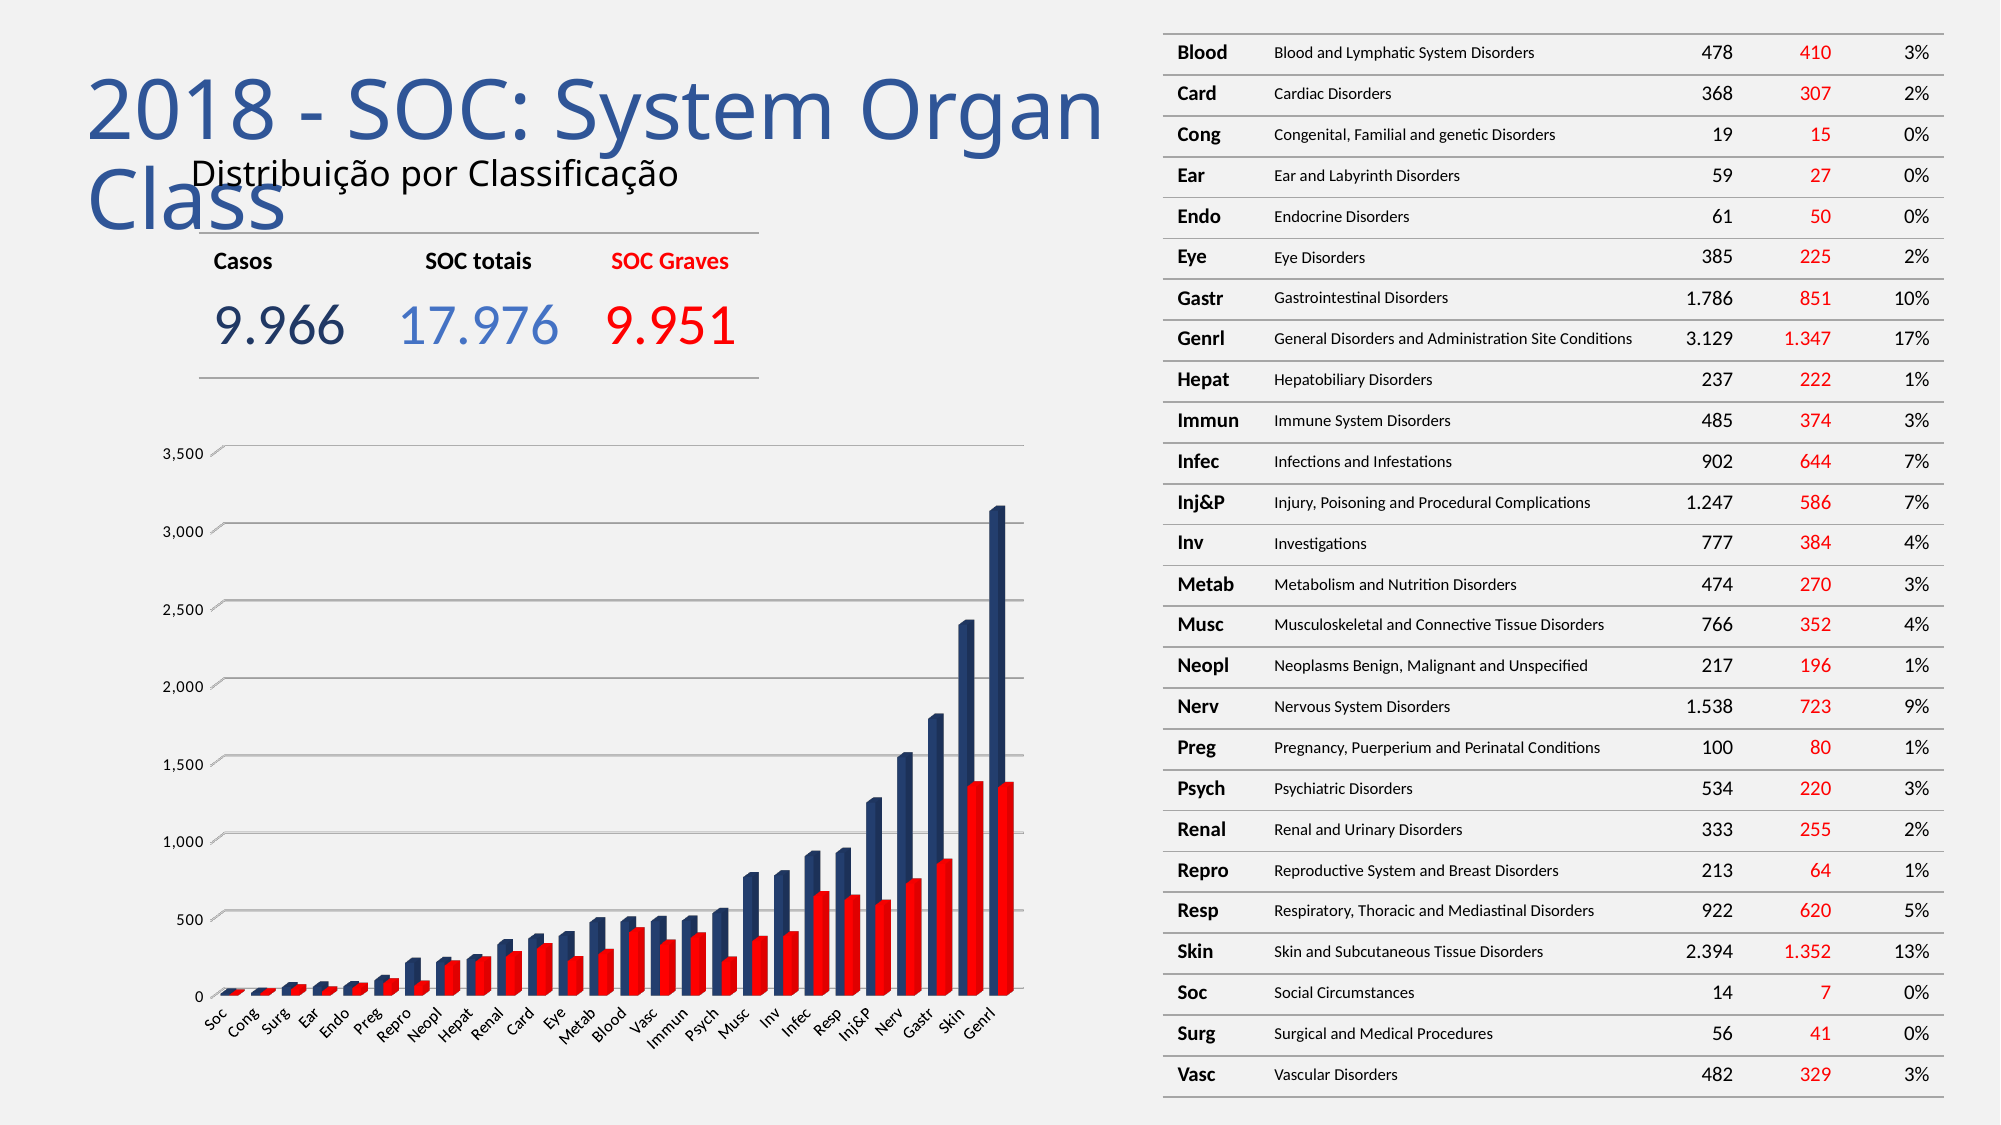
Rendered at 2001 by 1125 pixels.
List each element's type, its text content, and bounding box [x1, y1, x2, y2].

table_cell 2% [1846, 239, 1944, 278]
table_cell 100 [1655, 730, 1748, 769]
table_cell Soc [1163, 975, 1259, 1014]
table_cell Hepat [1163, 362, 1259, 401]
table_cell Vascular Disorders [1259, 1057, 1655, 1096]
table_cell Ear and Labyrinth Disorders [1259, 158, 1655, 197]
table_cell 4% [1846, 525, 1944, 565]
table_cell 19 [1655, 117, 1748, 156]
text_box Distribuição por Classificação [175, 144, 869, 206]
table_cell 64 [1748, 852, 1846, 891]
table_cell 1.538 [1655, 689, 1748, 728]
table_cell 255 [1748, 811, 1846, 851]
table_cell Surg [1163, 1016, 1259, 1055]
table_cell Respiratory, Thoracic and Mediastinal Disorders [1259, 893, 1655, 932]
table_cell Endo [1163, 198, 1259, 238]
table_cell 474 [1655, 566, 1748, 605]
table_cell Musculoskeletal and Connective Tissue Disorders [1259, 607, 1655, 646]
table_cell 56 [1655, 1016, 1748, 1055]
table_cell Investigations [1259, 525, 1655, 565]
table_cell 9% [1846, 689, 1944, 728]
table_cell Repro [1163, 852, 1259, 891]
table_cell 1% [1846, 730, 1944, 769]
table_cell 3% [1846, 566, 1944, 605]
table_cell 9.951 [582, 293, 759, 377]
table_cell Congenital, Familial and genetic Disorders [1259, 117, 1655, 156]
table_cell 10% [1846, 280, 1944, 319]
table_cell Nervous System Disorders [1259, 689, 1655, 728]
table_cell Metabolism and Nutrition Disorders [1259, 566, 1655, 605]
table_cell 17.976 [376, 293, 582, 377]
table_cell Cong [1163, 117, 1259, 156]
table_cell 1.247 [1655, 485, 1748, 524]
table_cell 1.786 [1655, 280, 1748, 319]
table_cell 217 [1655, 648, 1748, 687]
table_cell 7% [1846, 485, 1944, 524]
table_cell 3% [1846, 1057, 1944, 1096]
table_cell 384 [1748, 525, 1846, 565]
table_cell 1.352 [1748, 934, 1846, 973]
table_cell 61 [1655, 198, 1748, 238]
table_cell 27 [1748, 158, 1846, 197]
table_cell 196 [1748, 648, 1846, 687]
table_cell 225 [1748, 239, 1846, 278]
table_cell 14 [1655, 975, 1748, 1014]
table_cell 766 [1655, 607, 1748, 646]
table_cell 3% [1846, 403, 1944, 442]
table_cell 3.129 [1655, 321, 1748, 360]
table_cell Injury, Poisoning and Procedural Complications [1259, 485, 1655, 524]
table_cell 0% [1846, 198, 1944, 238]
table_cell 0% [1846, 975, 1944, 1014]
table_cell 2% [1846, 811, 1944, 851]
chart [162, 406, 1044, 1088]
table_cell 1% [1846, 852, 1944, 891]
table_cell 213 [1655, 852, 1748, 891]
table_cell Nerv [1163, 689, 1259, 728]
table_header 410 [1748, 35, 1846, 74]
table_cell 586 [1748, 485, 1846, 524]
table_cell Eye Disorders [1259, 239, 1655, 278]
table_cell 9.966 [199, 293, 376, 377]
table_cell 307 [1748, 76, 1846, 115]
table_header SOC totais [376, 234, 582, 293]
table_cell Infections and Infestations [1259, 444, 1655, 483]
table_cell 0% [1846, 117, 1944, 156]
table_cell 1% [1846, 362, 1944, 401]
table_cell 922 [1655, 893, 1748, 932]
table_cell 1.347 [1748, 321, 1846, 360]
table_cell 482 [1655, 1057, 1748, 1096]
table_cell 777 [1655, 525, 1748, 565]
table_cell Skin and Subcutaneous Tissue Disorders [1259, 934, 1655, 973]
table_cell Immun [1163, 403, 1259, 442]
table_cell Gastr [1163, 280, 1259, 319]
table_cell Endocrine Disorders [1259, 198, 1655, 238]
table_cell 851 [1748, 280, 1846, 319]
table_cell Metab [1163, 566, 1259, 605]
table_cell 0% [1846, 158, 1944, 197]
table_cell 368 [1655, 76, 1748, 115]
table_header Casos [199, 234, 376, 293]
table_cell Renal and Urinary Disorders [1259, 811, 1655, 851]
table_cell Surgical and Medical Procedures [1259, 1016, 1655, 1055]
table_cell Genrl [1163, 321, 1259, 360]
table_cell 1% [1846, 648, 1944, 687]
table_cell 0% [1846, 1016, 1944, 1055]
table_cell Infec [1163, 444, 1259, 483]
table_cell Hepatobiliary Disorders [1259, 362, 1655, 401]
table_cell 4% [1846, 607, 1944, 646]
table_header Blood [1163, 35, 1259, 74]
table_cell Ear [1163, 158, 1259, 197]
table_cell 2% [1846, 76, 1944, 115]
table_cell 220 [1748, 771, 1846, 810]
table_cell Resp [1163, 893, 1259, 932]
text_box 2018 - SOC: System Organ Class [72, 59, 1159, 155]
table_cell 15 [1748, 117, 1846, 156]
table_cell 485 [1655, 403, 1748, 442]
table_cell Renal [1163, 811, 1259, 851]
table_cell Vasc [1163, 1057, 1259, 1096]
table_cell Neopl [1163, 648, 1259, 687]
table_cell 7% [1846, 444, 1944, 483]
table_cell 3% [1846, 771, 1944, 810]
table_cell 13% [1846, 934, 1944, 973]
table_cell 352 [1748, 607, 1846, 646]
table_header 3% [1846, 35, 1944, 74]
table_cell Skin [1163, 934, 1259, 973]
table_cell 644 [1748, 444, 1846, 483]
table_cell 222 [1748, 362, 1846, 401]
table_cell 17% [1846, 321, 1944, 360]
table_cell Psych [1163, 771, 1259, 810]
table_cell General Disorders and Administration Site Conditions [1259, 321, 1655, 360]
table_cell 237 [1655, 362, 1748, 401]
table_header Blood and Lymphatic System Disorders [1259, 35, 1655, 74]
table_cell 385 [1655, 239, 1748, 278]
table_cell Eye [1163, 239, 1259, 278]
table_cell Immune System Disorders [1259, 403, 1655, 442]
table_cell 329 [1748, 1057, 1846, 1096]
table_cell 41 [1748, 1016, 1846, 1055]
table_cell Card [1163, 76, 1259, 115]
table_cell Neoplasms Benign, Malignant and Unspecified [1259, 648, 1655, 687]
table_cell 620 [1748, 893, 1846, 932]
table_cell 270 [1748, 566, 1846, 605]
table_cell Psychiatric Disorders [1259, 771, 1655, 810]
table_cell 723 [1748, 689, 1846, 728]
table_cell Preg [1163, 730, 1259, 769]
table_cell Cardiac Disorders [1259, 76, 1655, 115]
table_cell 80 [1748, 730, 1846, 769]
table_cell 374 [1748, 403, 1846, 442]
table_cell 333 [1655, 811, 1748, 851]
table_cell Inv [1163, 525, 1259, 565]
table_cell Reproductive System and Breast Disorders [1259, 852, 1655, 891]
table_cell Pregnancy, Puerperium and Perinatal Conditions [1259, 730, 1655, 769]
table_header 478 [1655, 35, 1748, 74]
table_cell Musc [1163, 607, 1259, 646]
table_cell 902 [1655, 444, 1748, 483]
table_cell 50 [1748, 198, 1846, 238]
table_cell 2.394 [1655, 934, 1748, 973]
table_cell 7 [1748, 975, 1846, 1014]
table_cell Inj&P [1163, 485, 1259, 524]
table_cell 5% [1846, 893, 1944, 932]
table_cell Social Circumstances [1259, 975, 1655, 1014]
table_cell 534 [1655, 771, 1748, 810]
table_cell 59 [1655, 158, 1748, 197]
table_cell Gastrointestinal Disorders [1259, 280, 1655, 319]
table_header SOC Graves [582, 234, 759, 293]
